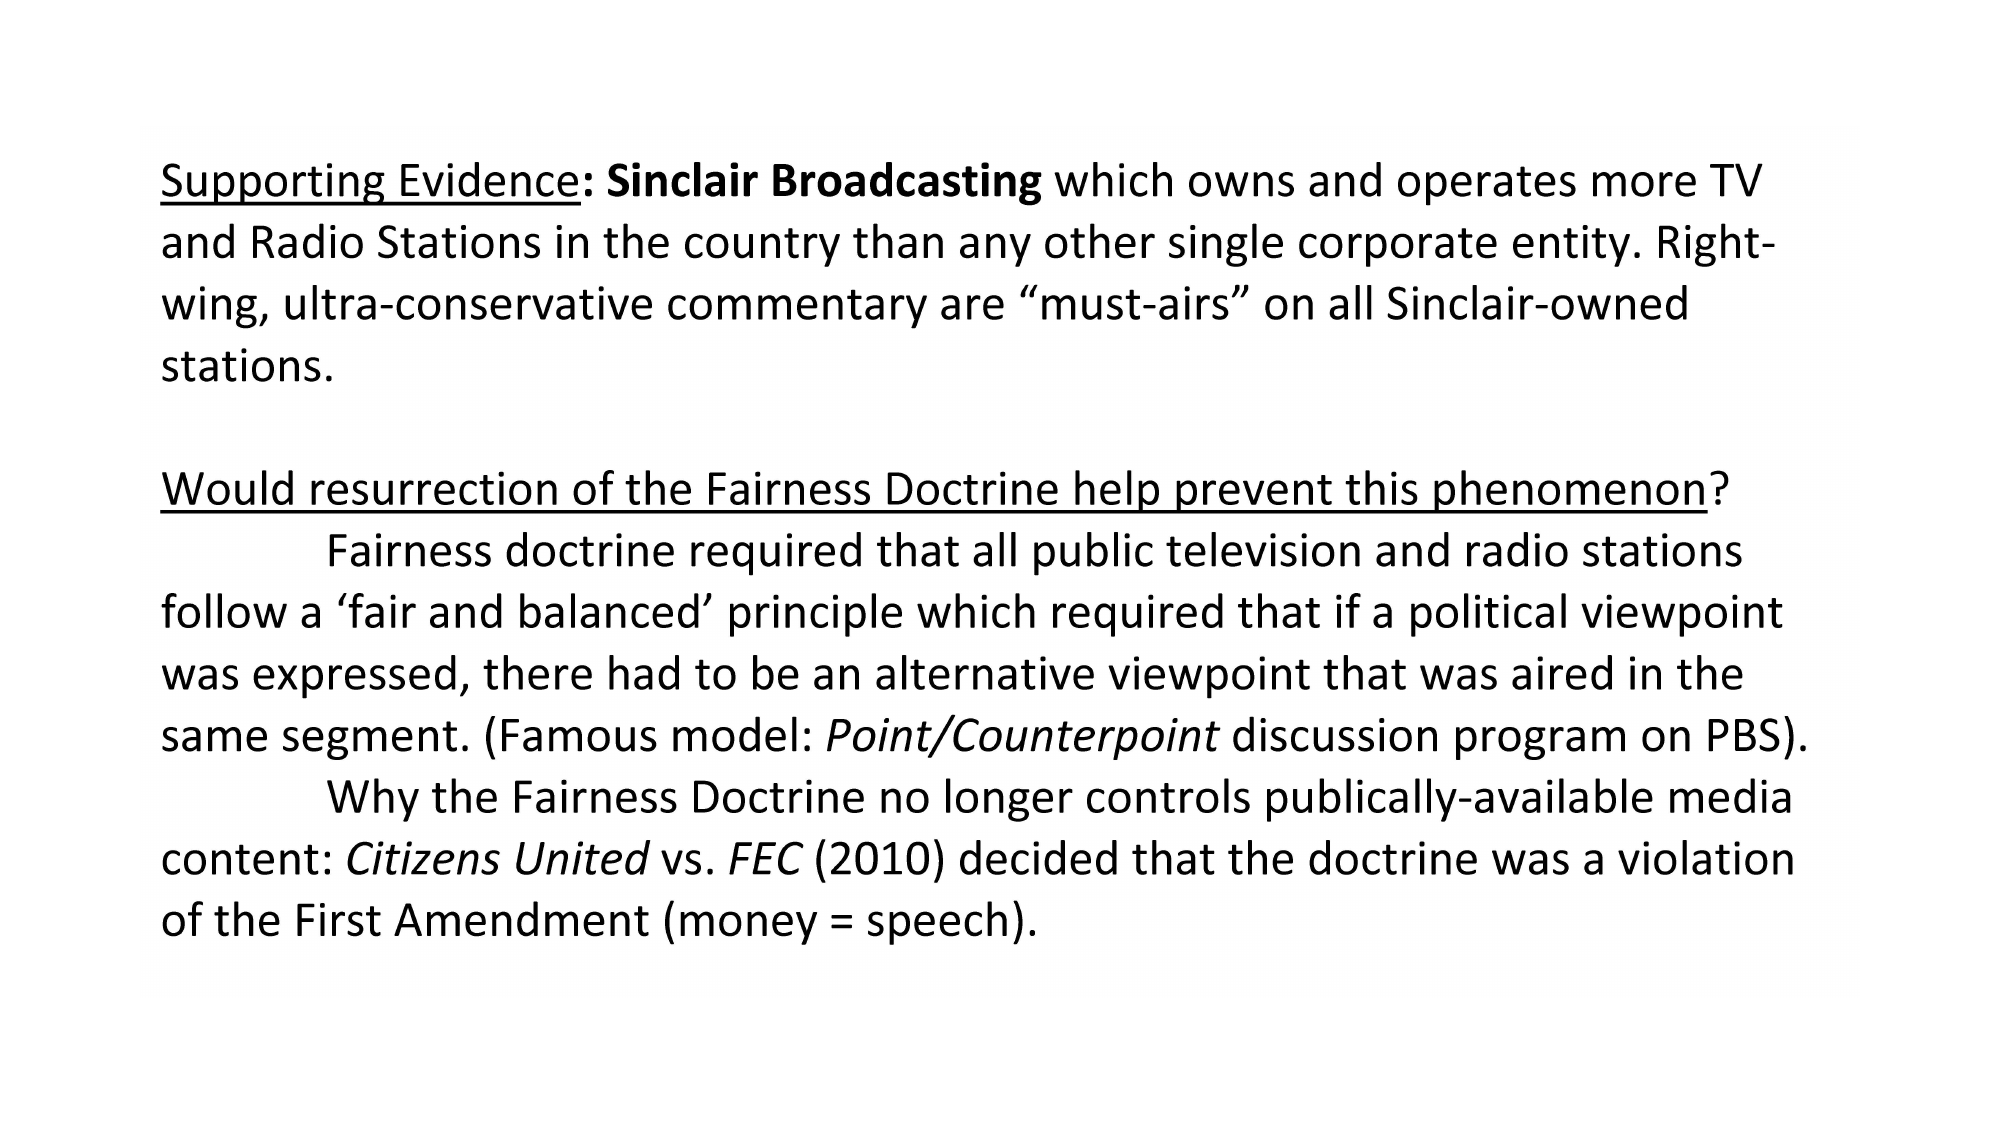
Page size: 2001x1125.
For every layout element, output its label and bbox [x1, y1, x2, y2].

list [140, 126, 1860, 998]
